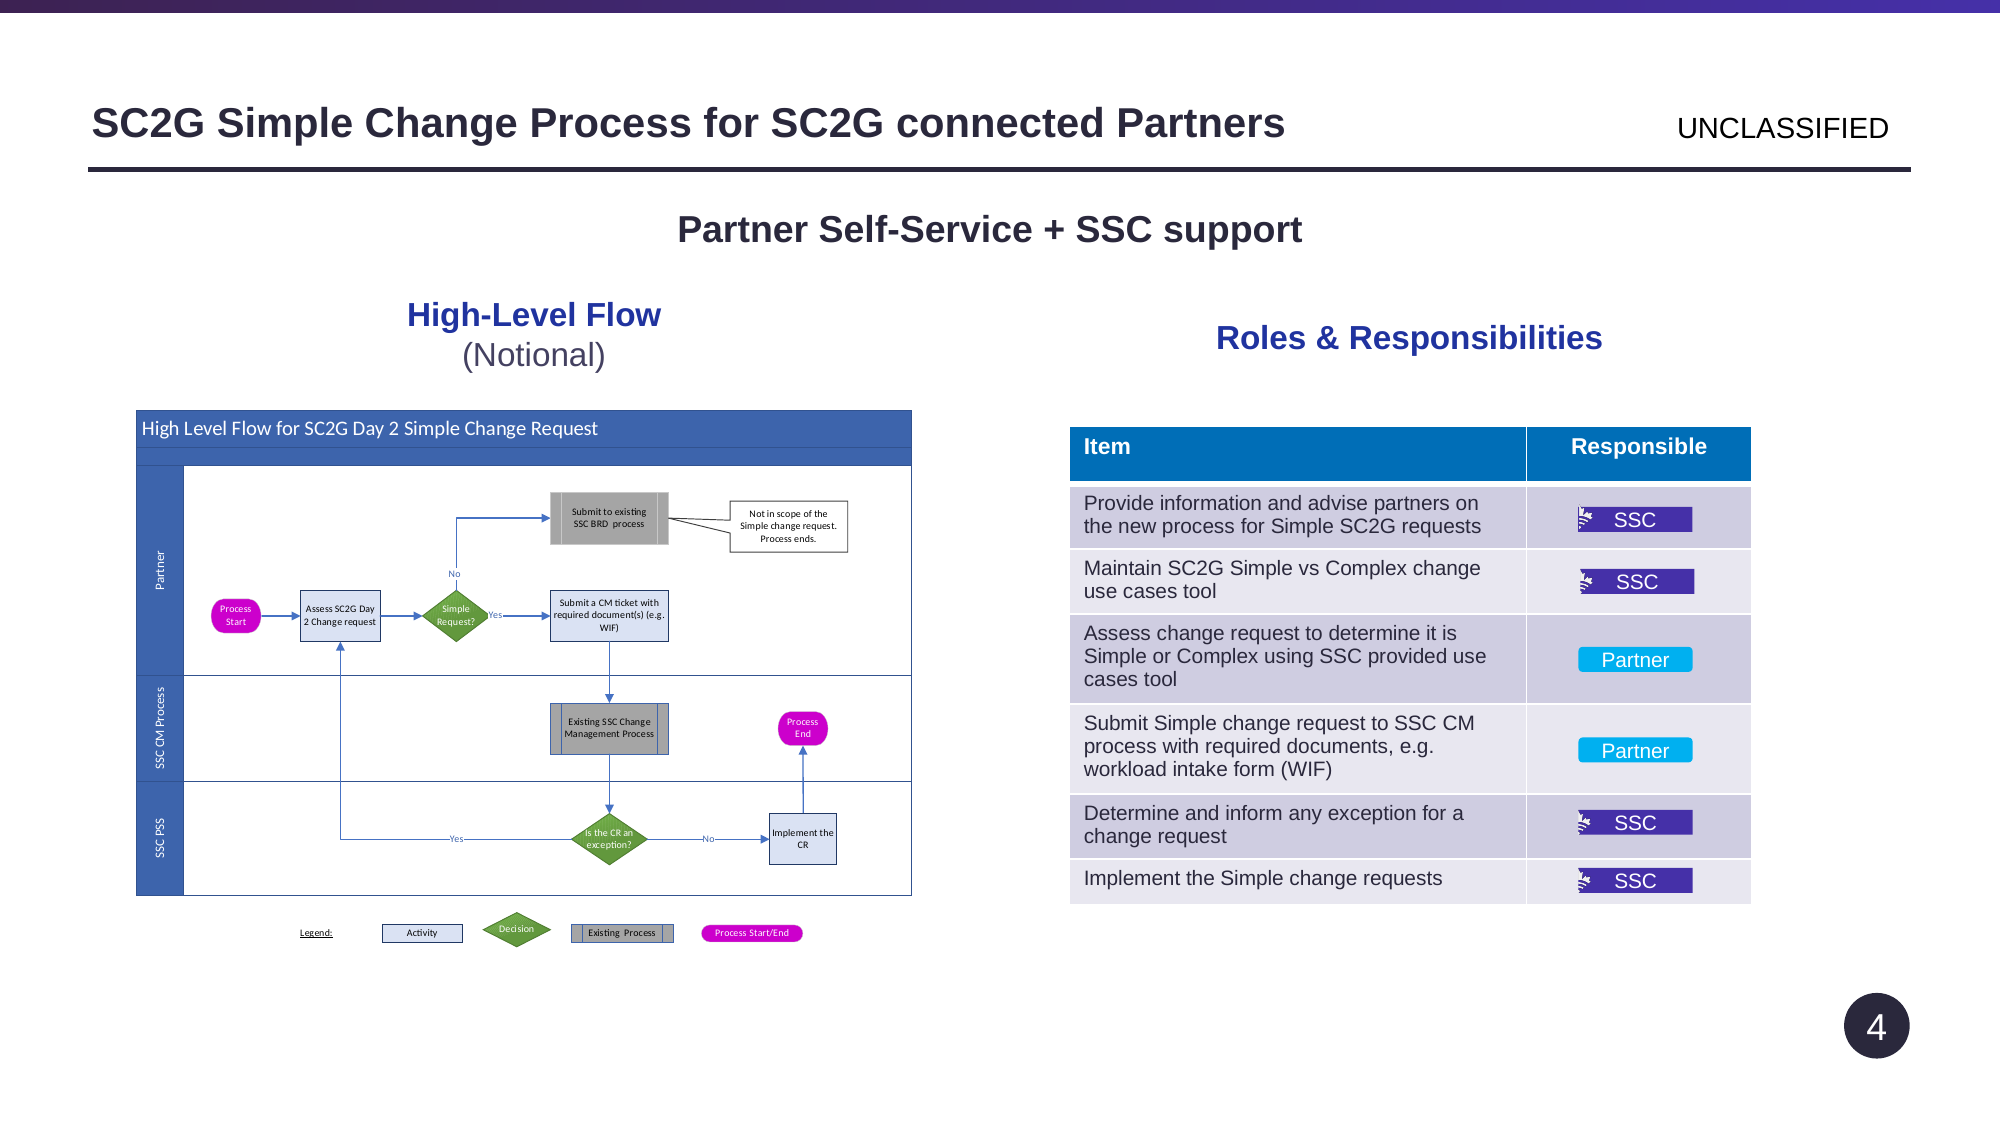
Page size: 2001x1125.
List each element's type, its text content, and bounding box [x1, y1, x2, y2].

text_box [1578, 867, 1693, 893]
table_cell Implement the Simple change requests [1070, 860, 1526, 904]
picture [129, 408, 913, 949]
table_header Responsible [1527, 427, 1751, 481]
table_cell Determine and inform any exception for a change request [1070, 795, 1526, 858]
table_cell Provide information and advise partners on the new process for Simple SC2G requests [1070, 487, 1526, 548]
table_cell [1527, 550, 1751, 613]
table_cell Maintain SC2G Simple vs Complex change use cases tool [1070, 550, 1526, 613]
table_header Item [1070, 427, 1526, 481]
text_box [1578, 809, 1693, 835]
text_box Partner [1577, 736, 1694, 764]
text_box High-Level Flow (Notional) [386, 285, 683, 381]
text_box Partner Self-Service + SSC support [78, 198, 1902, 258]
table_cell [1527, 705, 1751, 793]
table_cell Submit Simple change request to SSC CM process with required documents, e.g. workload intake form (WIF) [1070, 705, 1526, 793]
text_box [1578, 504, 1693, 532]
text_box UNCLASSIFIED [1662, 102, 1910, 153]
table_cell [1527, 860, 1751, 904]
table_cell [1527, 615, 1751, 703]
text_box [1579, 568, 1695, 594]
text_box Roles & Responsibilities [1189, 308, 1631, 364]
table_cell [1527, 487, 1751, 548]
slide_number 4 [1844, 992, 1910, 1059]
text_box Partner [1577, 645, 1694, 673]
title SC2G Simple Change Process for SC2G connected Partners [91, 86, 1915, 170]
table_cell Assess change request to determine it is Simple or Complex using SSC provided use cases tool [1070, 615, 1526, 703]
table_cell [1527, 795, 1751, 858]
